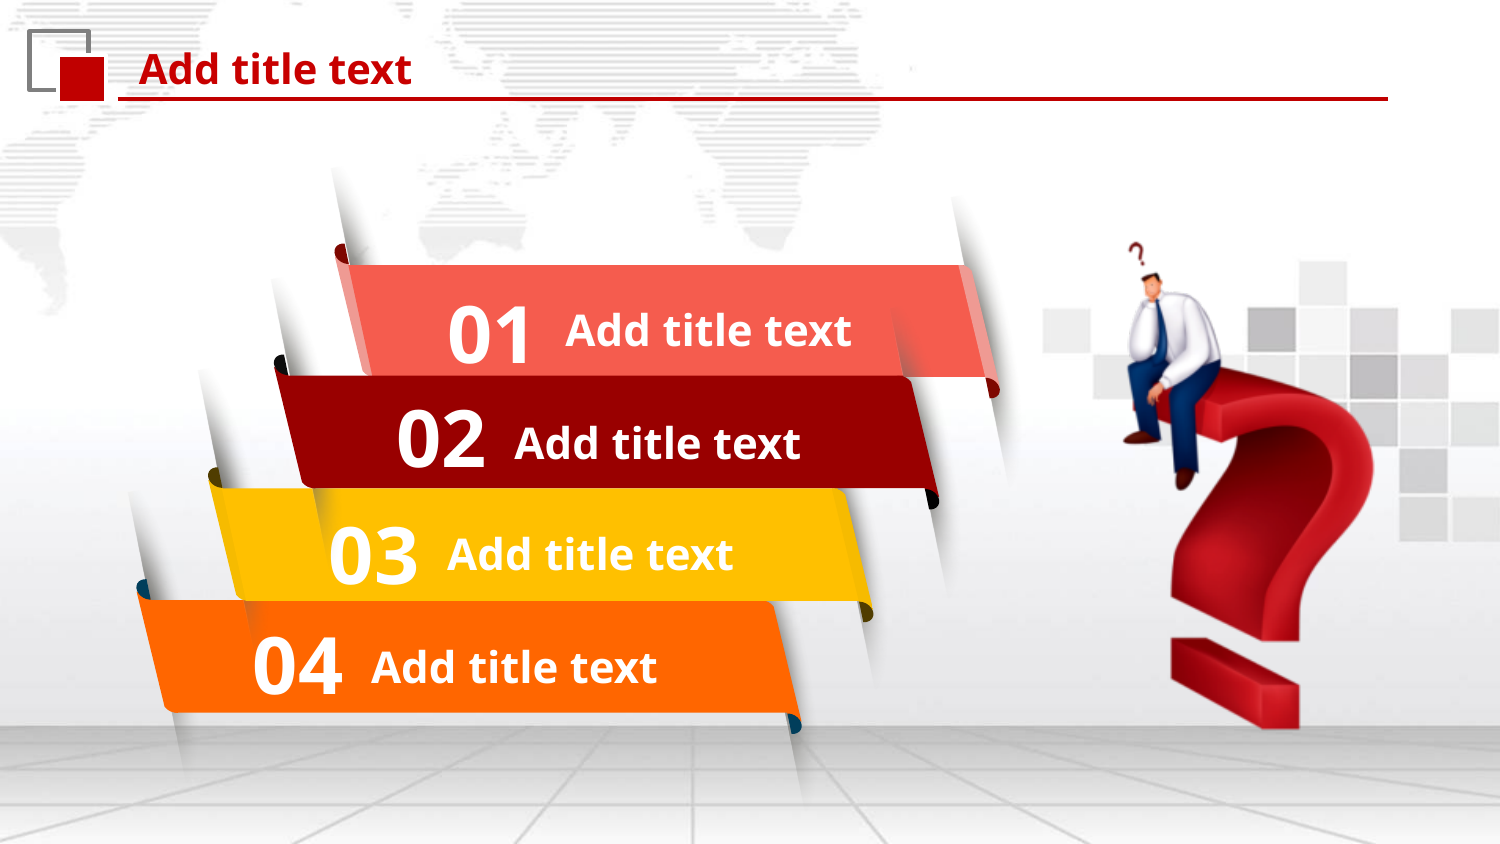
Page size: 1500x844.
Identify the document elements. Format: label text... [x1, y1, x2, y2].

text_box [333, 161, 1013, 488]
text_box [29, 30, 107, 104]
picture [0, 0, 1500, 844]
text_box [135, 485, 810, 812]
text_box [273, 272, 953, 599]
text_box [207, 363, 880, 690]
text_box Add title text [123, 35, 1093, 94]
